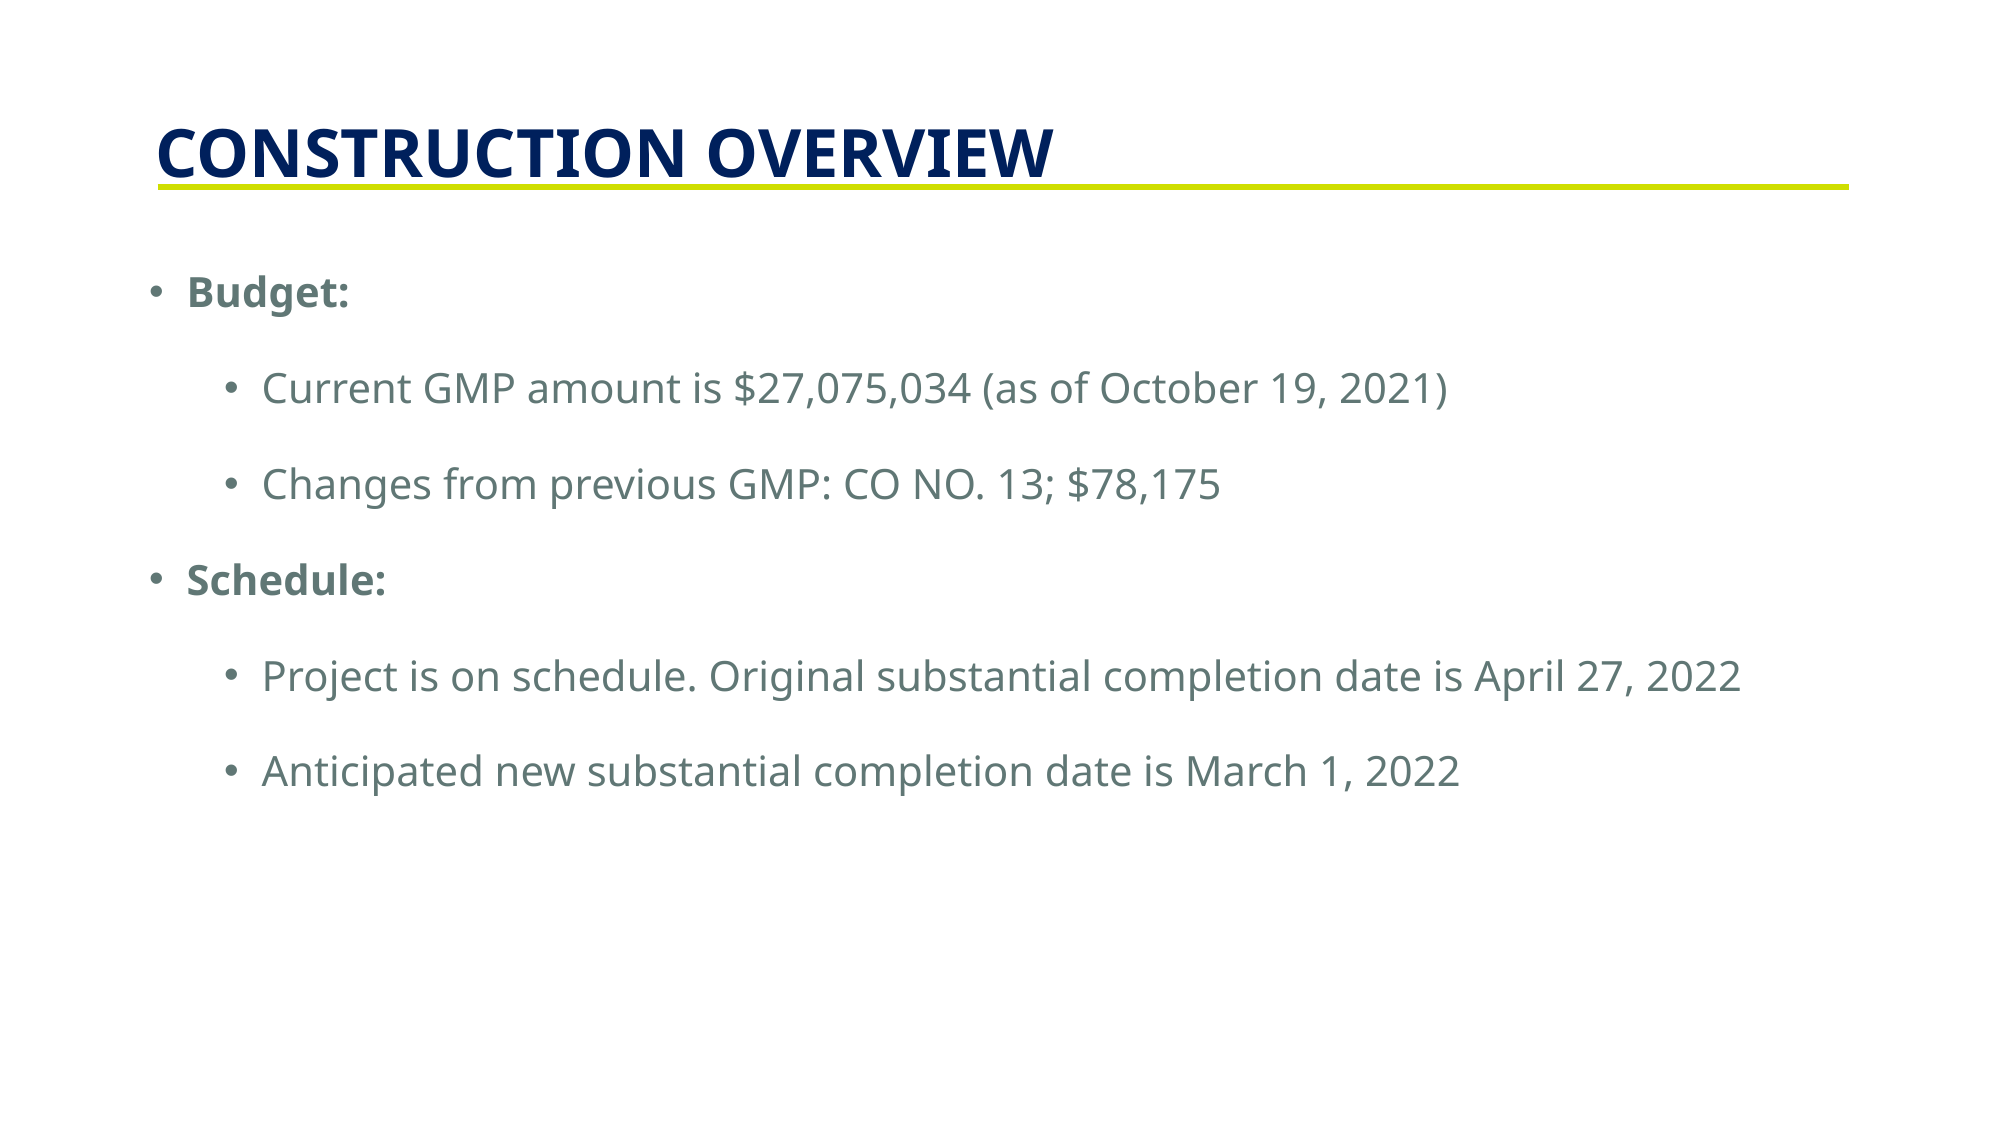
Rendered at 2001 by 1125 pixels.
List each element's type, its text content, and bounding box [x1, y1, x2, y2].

text_box Budget: Current GMP amount is $27,075,034 (as of October 19, 2021) Changes from previous GMP: CO NO. 13; $78,175 Schedule: Project is on schedule. Original substantial completion date is April 27, 2022 Anticipated new substantial completion date is March 1, 2022 [134, 233, 1944, 959]
text_box CONSTRUCTION OVERVIEW [140, 43, 1866, 233]
